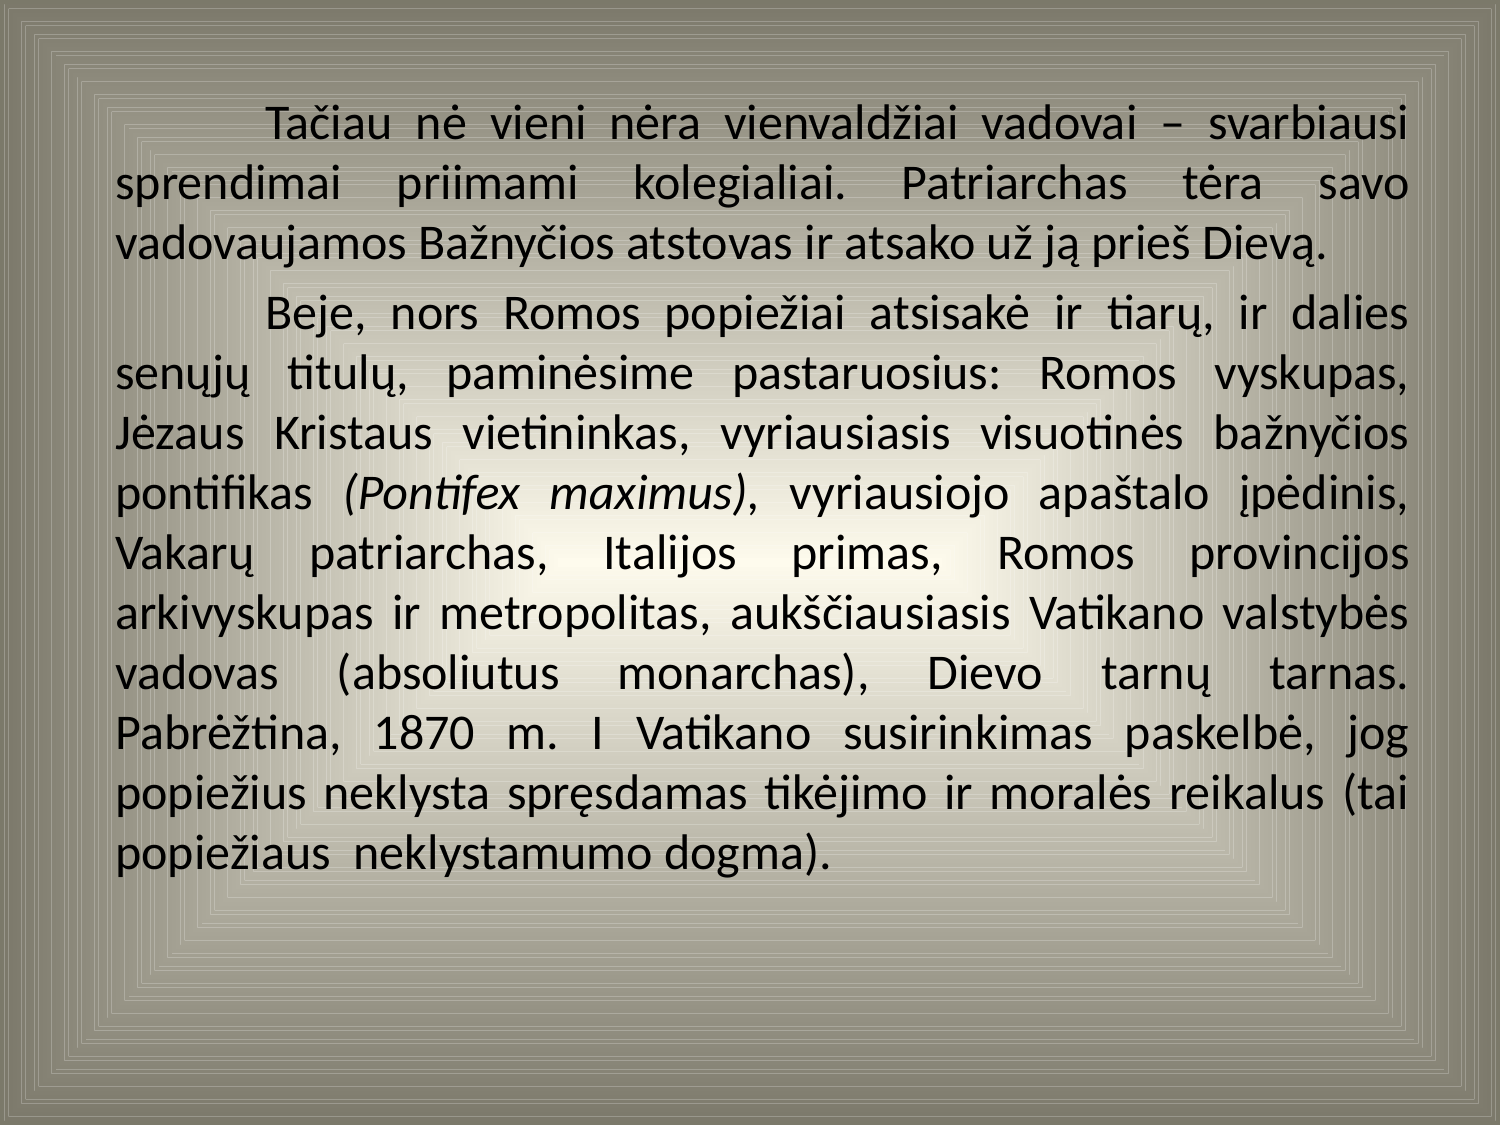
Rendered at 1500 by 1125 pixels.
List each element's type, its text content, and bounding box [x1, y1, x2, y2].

list Tačiau nė vieni nėra vienvaldžiai vadovai – svarbiausi sprendimai priimami kolegialiai. Patriarchas tėra savo vadovaujamos Bažnyčios atstovas ir atsako už ją prieš Dievą. Beje, nors Romos popiežiai atsisakė ir tiarų, ir dalies senųjų titulų, paminėsime pastaruosius: Romos vyskupas, Jėzaus Kristaus vietininkas, vyriausiasis visuotinės bažnyčios pontifikas (Pontifex maximus), vyriausiojo apaštalo įpėdinis, Vakarų patriarchas, Italijos primas, Romos provincijos arkivyskupas ir metropolitas, aukščiausiasis Vatikano valstybės vadovas (absoliutus monarchas), Dievo tarnų tarnas. Pabrėžtina, 1870 m. I Vatikano susirinkimas paskelbė, jog popiežius neklysta spręsdamas tikėjimo ir moralės reikalus (tai popiežiaus neklystamumo dogma). [100, 82, 1425, 1005]
